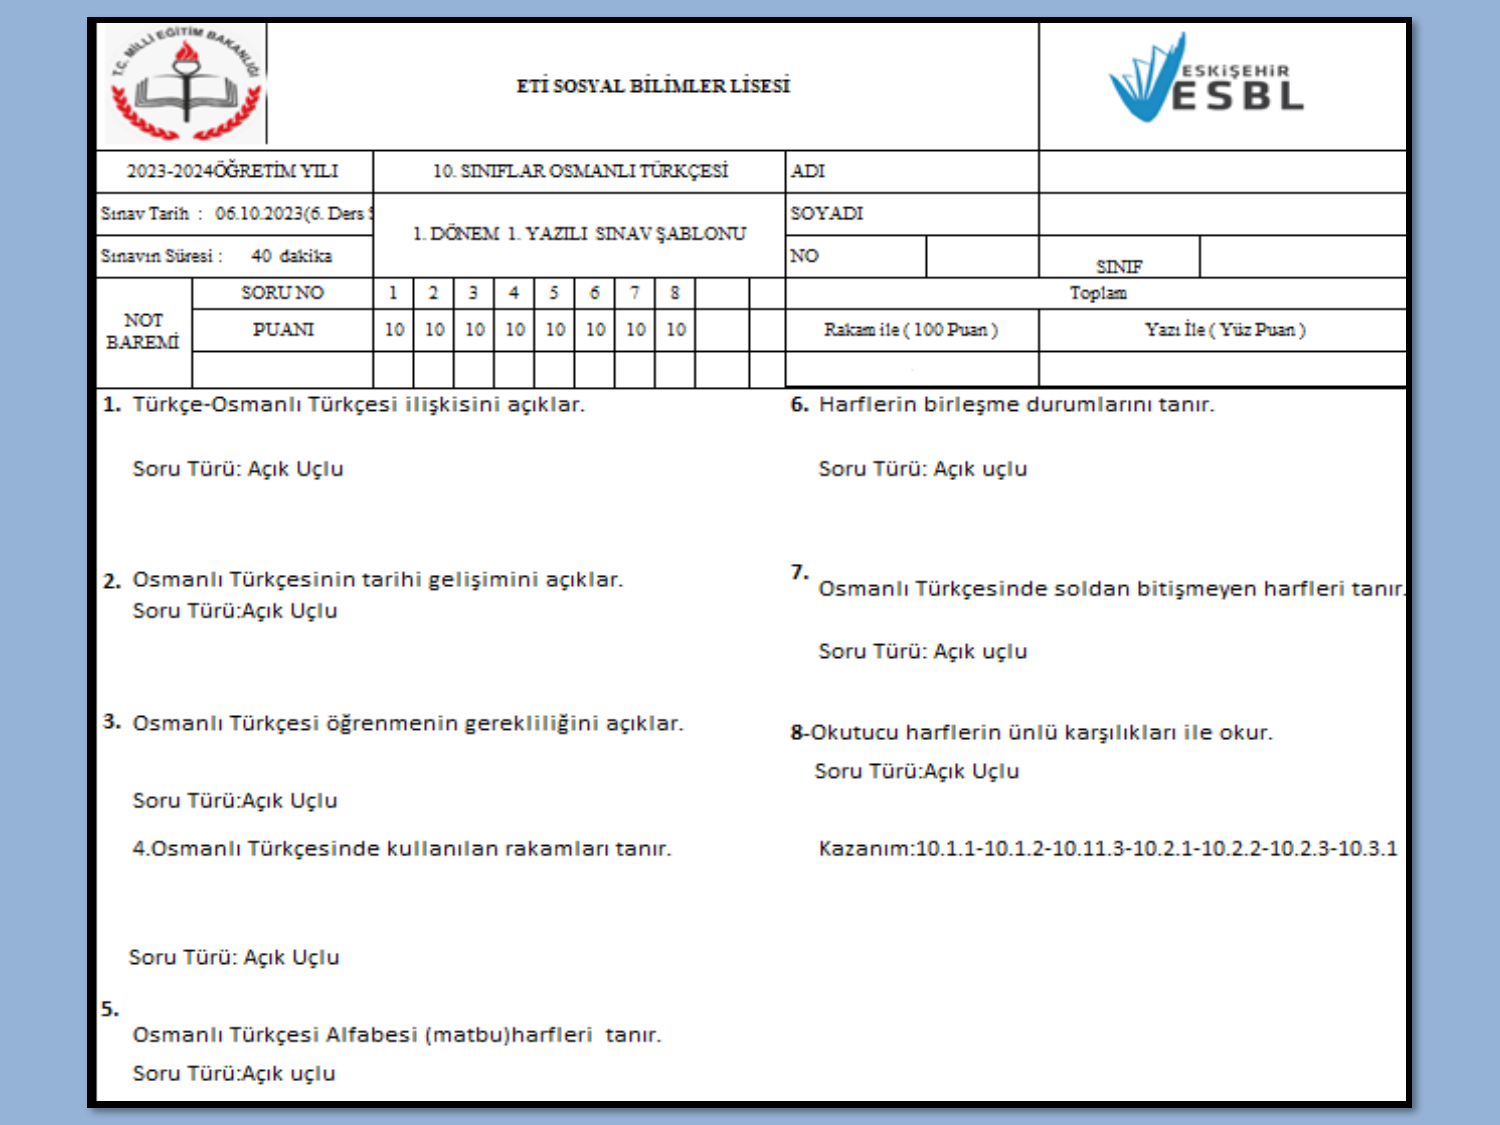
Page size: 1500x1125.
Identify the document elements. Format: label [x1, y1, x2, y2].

picture [93, 23, 1407, 1102]
